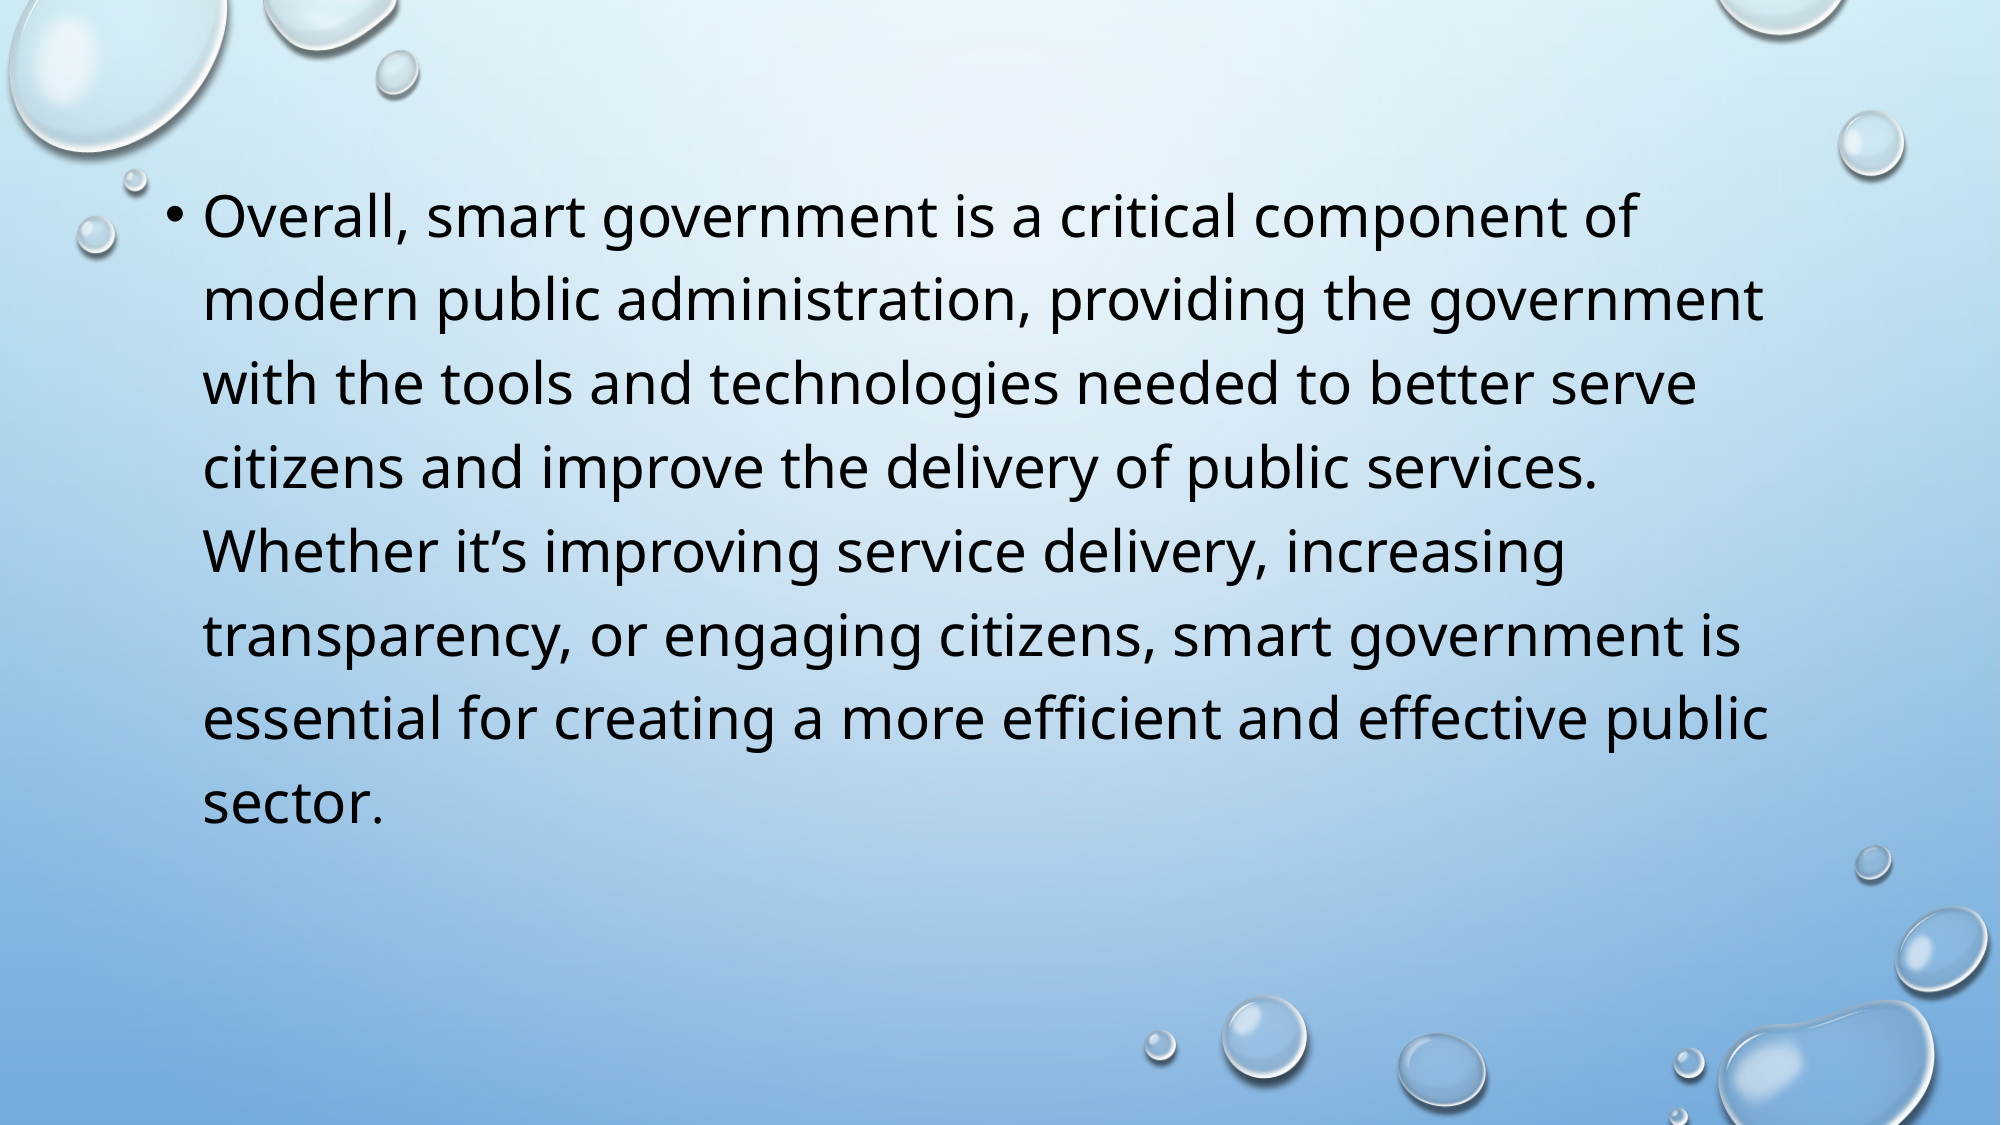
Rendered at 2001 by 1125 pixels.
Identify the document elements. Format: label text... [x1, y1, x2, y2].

picture [0, 0, 2000, 1125]
list Overall, smart government is a critical component of modern public administration, providing the government with the tools and technologies needed to better serve citizens and improve the delivery of public services. Whether it’s improving service delivery, increasing transparency, or engaging citizens, smart government is essential for creating a more efficient and effective public sector. [149, 157, 1850, 950]
